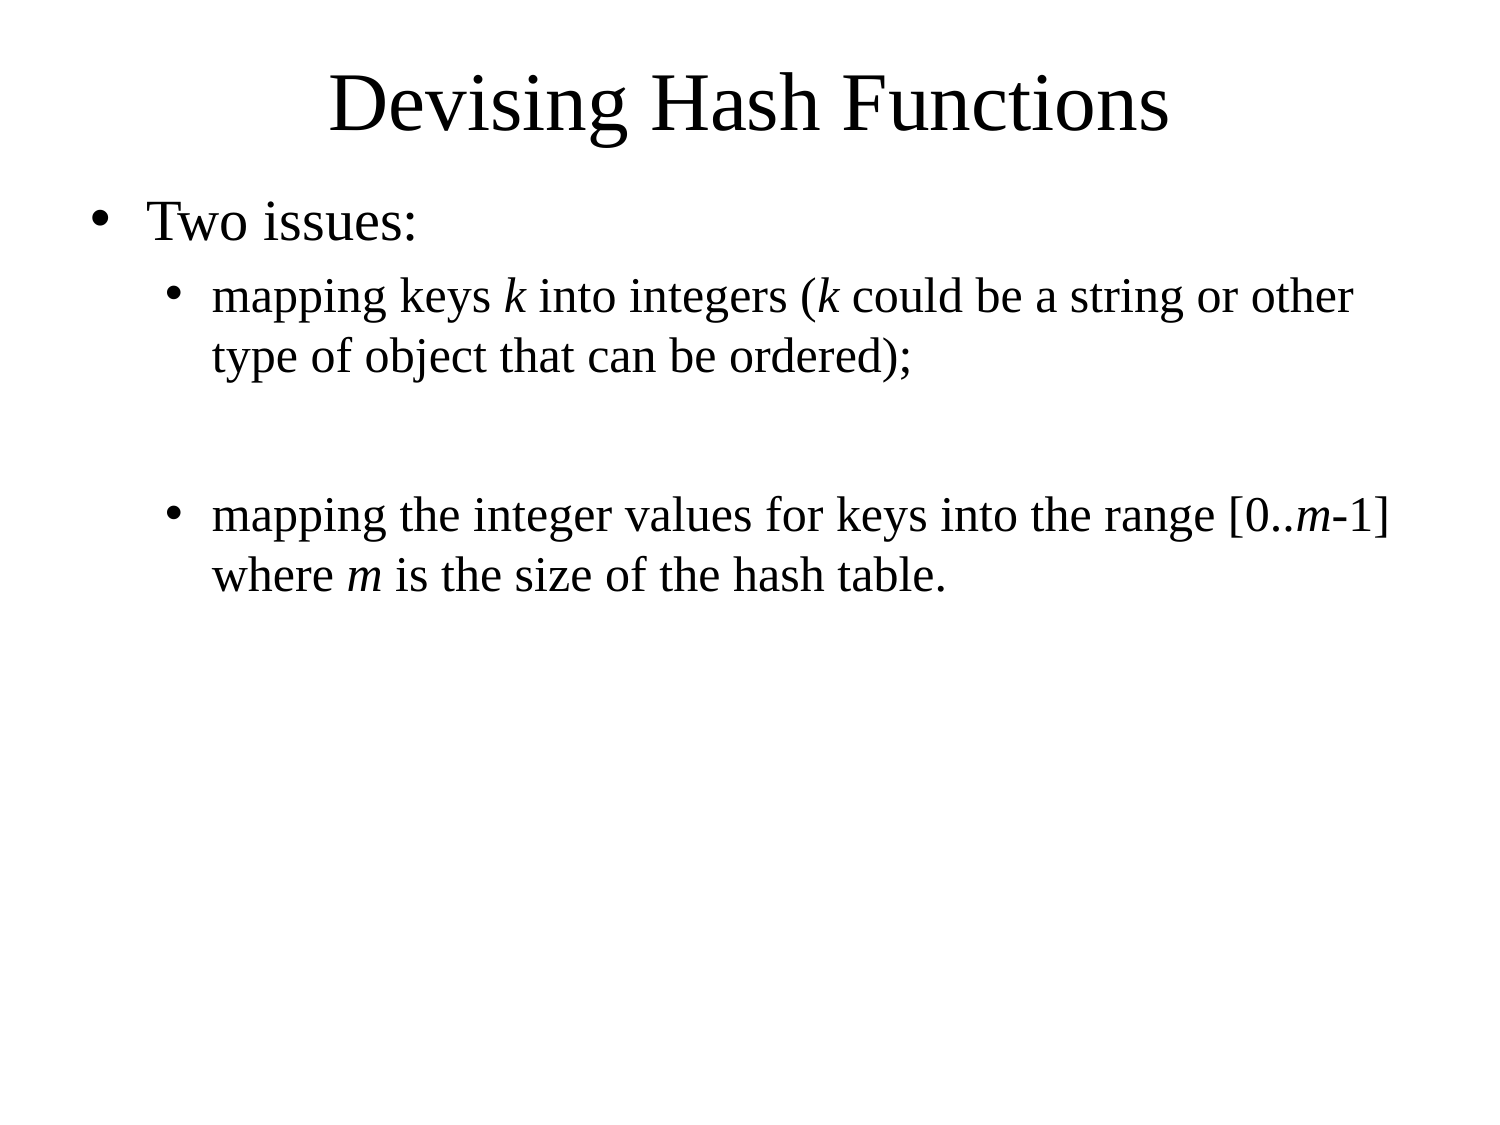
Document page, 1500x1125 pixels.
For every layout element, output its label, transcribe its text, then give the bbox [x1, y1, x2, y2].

list Two issues: mapping keys k into integers (k could be a string or other type of object that can be ordered); mapping the integer values for keys into the range [0..m-1] where m is the size of the hash table. [75, 174, 1425, 1005]
title Devising Hash Functions [75, 45, 1425, 150]
